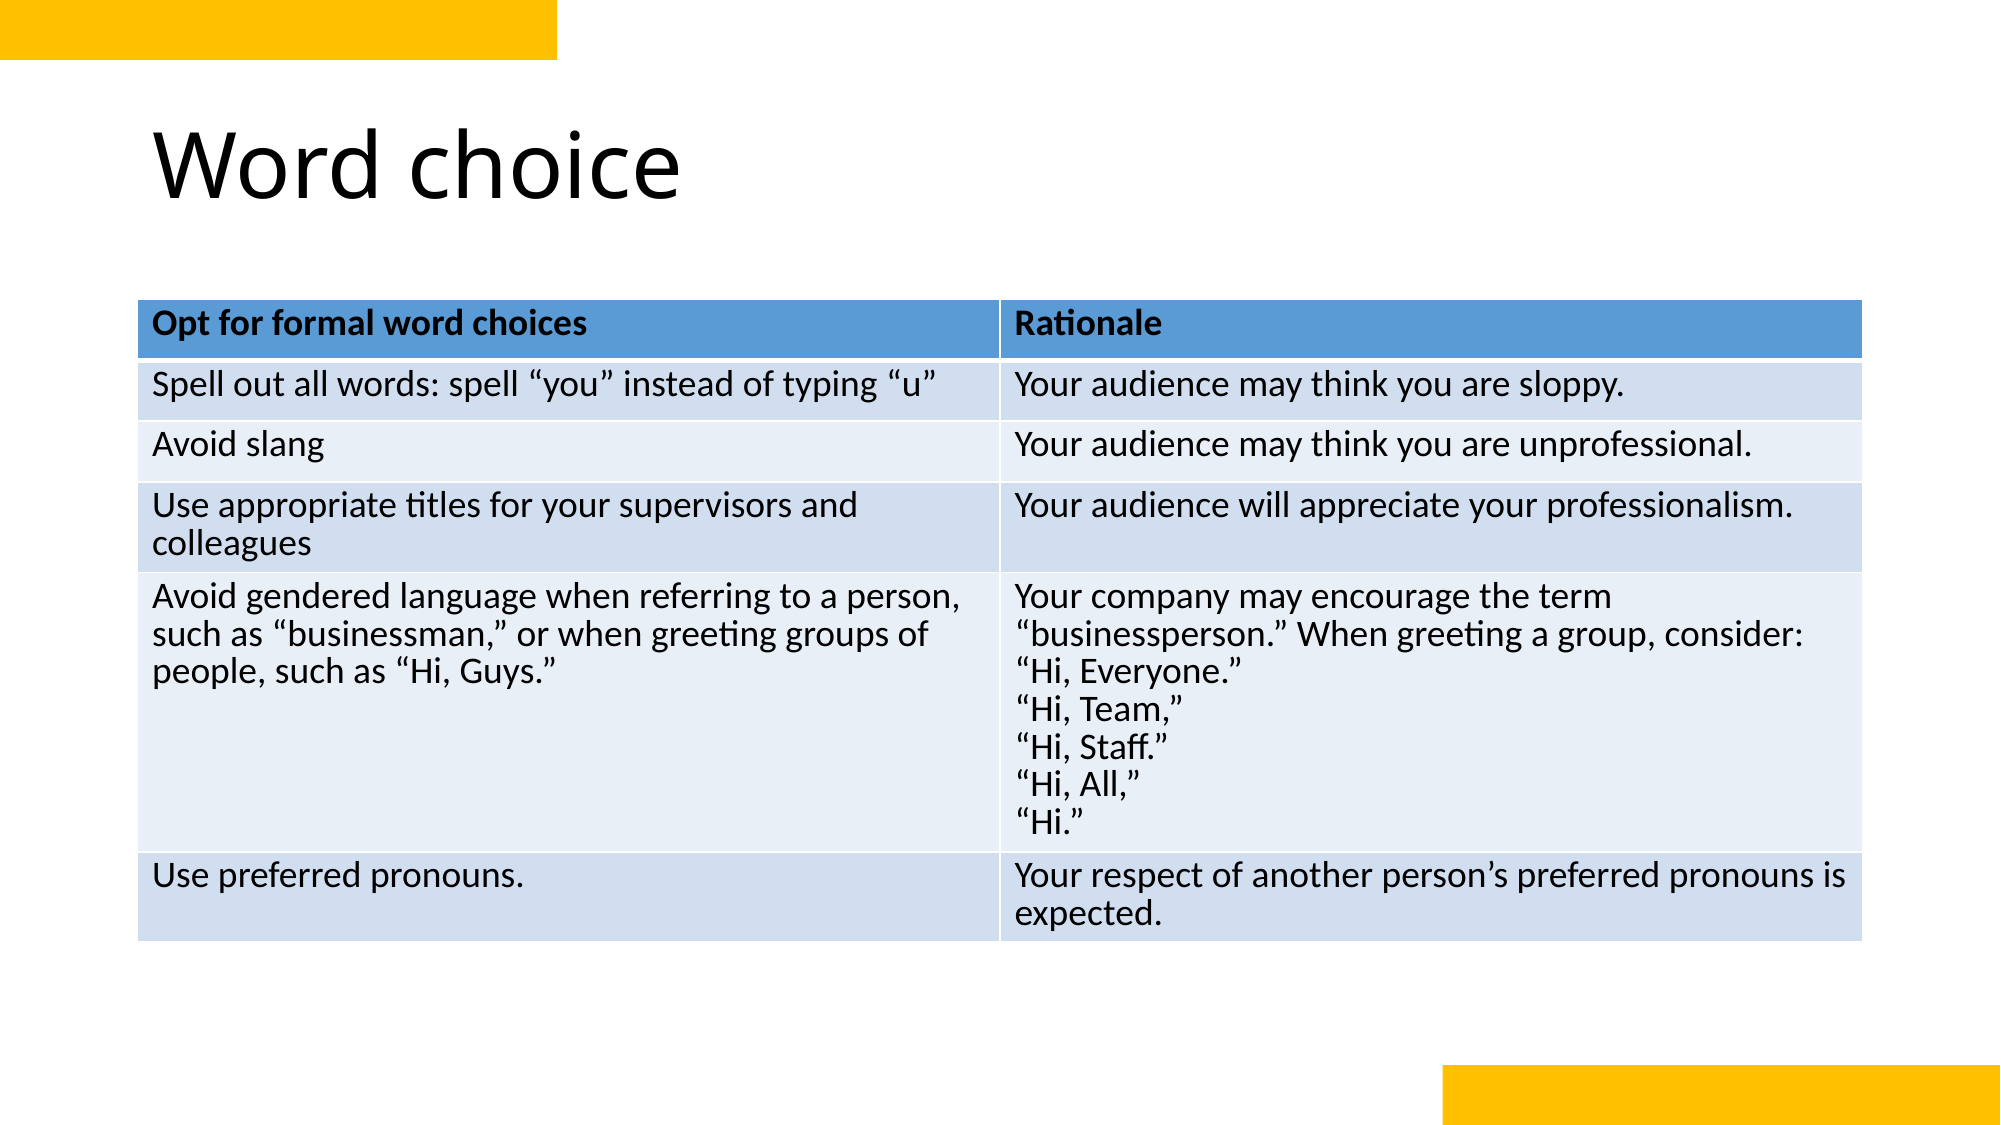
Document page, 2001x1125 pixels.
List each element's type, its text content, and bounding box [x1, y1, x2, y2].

table_cell Avoid gendered language when referring to a person, such as “businessman,” or when greeting groups of people, such as “Hi, Guys.” [138, 573, 999, 851]
text_box [1442, 1064, 2000, 1125]
table_cell Use preferred pronouns. [138, 853, 999, 941]
table_header Opt for formal word choices [138, 300, 999, 358]
text_box [0, 0, 558, 61]
table_cell Your audience will appreciate your professionalism. [1001, 483, 1862, 572]
table_cell Avoid slang [138, 422, 999, 481]
table_cell Your company may encourage the term “businessperson.” When greeting a group, consider: “Hi, Everyone.” “Hi, Team,” “Hi, Staff.” “Hi, All,” “Hi.” [1001, 573, 1862, 851]
table_cell Your respect of another person’s preferred pronouns is expected. [1001, 853, 1862, 941]
table_cell Your audience may think you are unprofessional. [1001, 422, 1862, 481]
table_cell Your audience may think you are sloppy. [1001, 363, 1862, 420]
table_cell Use appropriate titles for your supervisors and colleagues [138, 483, 999, 572]
title Word choice [137, 59, 1863, 278]
table_header Rationale [1001, 300, 1862, 358]
table_cell Spell out all words: spell “you” instead of typing “u” [138, 363, 999, 420]
